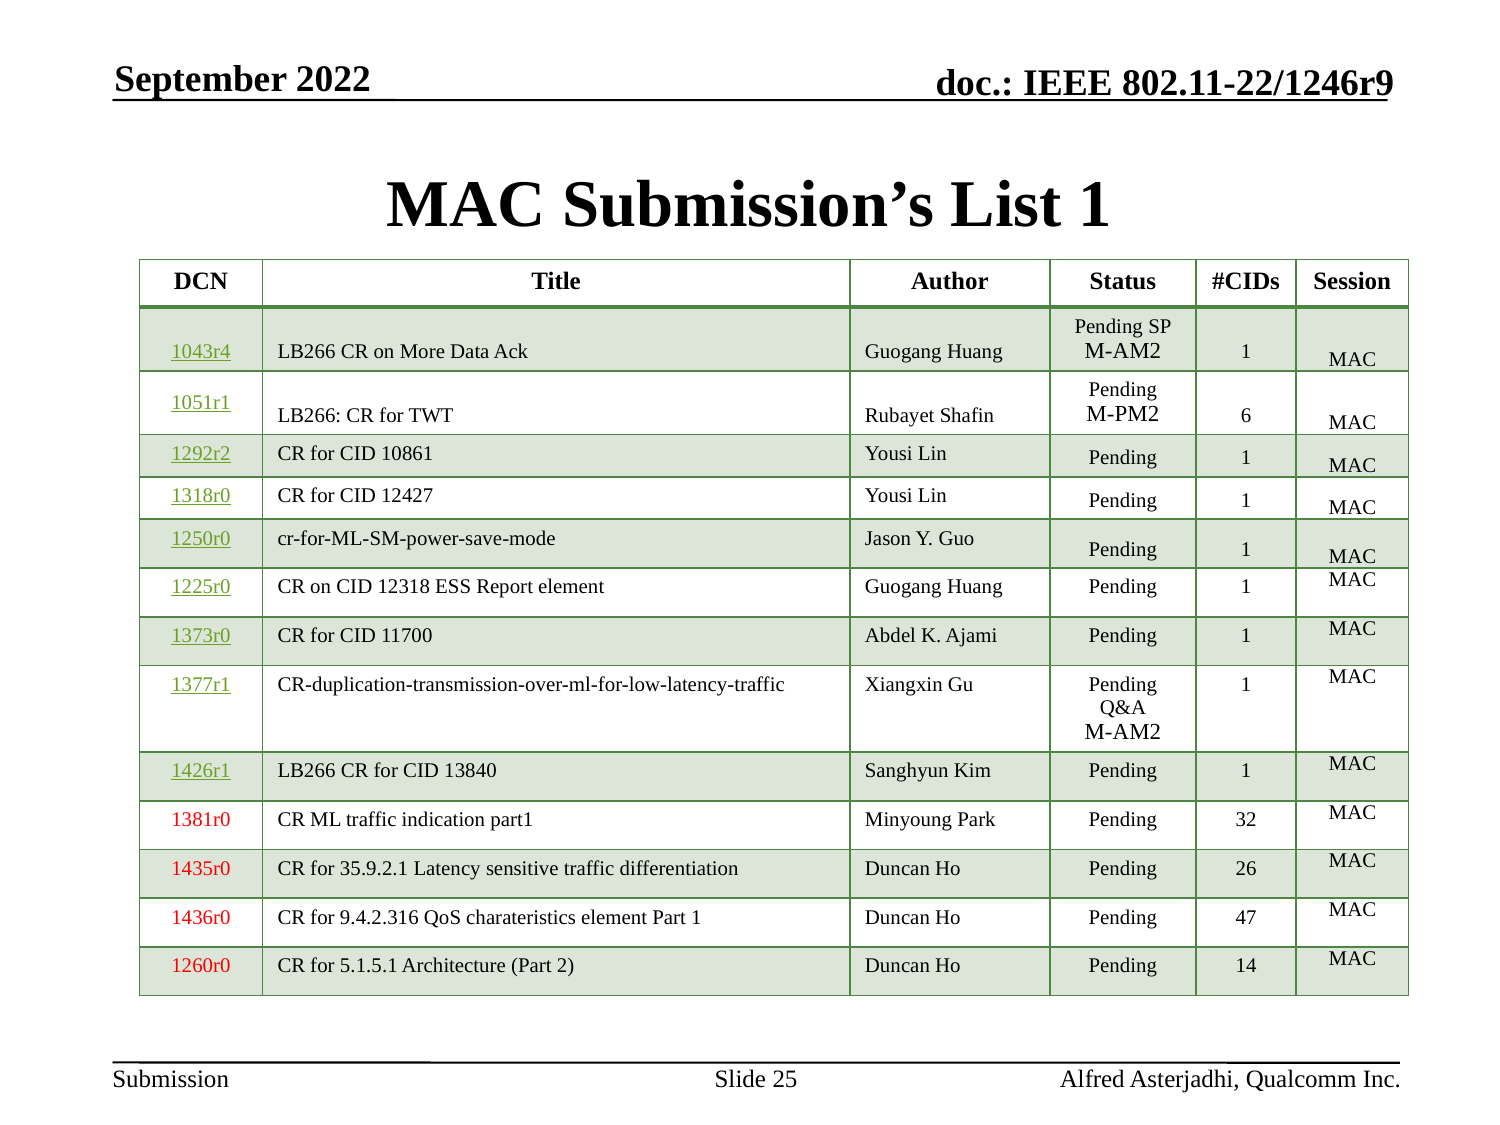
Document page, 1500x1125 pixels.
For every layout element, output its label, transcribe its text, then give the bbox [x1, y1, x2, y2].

table_cell 1 [1197, 520, 1295, 567]
table_cell 1377r1 [140, 666, 262, 751]
table_cell 6 [1197, 372, 1295, 434]
table_cell MAC [1297, 372, 1408, 434]
table_cell MAC [1297, 948, 1408, 995]
table_cell LB266 CR on More Data Ack [263, 309, 849, 370]
table_cell CR for 35.9.2.1 Latency sensitive traffic differentiation [263, 850, 849, 897]
table_cell Yousi Lin [851, 478, 1049, 518]
table_cell CR for CID 11700 [263, 618, 849, 665]
table_cell 1435r0 [140, 850, 262, 897]
table_cell CR ML traffic indication part1 [263, 802, 849, 849]
table_header DCN [140, 260, 262, 305]
table_cell 1260r0 [140, 948, 262, 995]
table_cell MAC [1297, 520, 1408, 567]
table_cell Pending Q&A M-AM2 [1051, 666, 1195, 751]
table_cell MAC [1297, 802, 1408, 849]
table_cell CR on CID 12318 ESS Report element [263, 569, 849, 616]
table_cell 1 [1197, 569, 1295, 616]
table_cell MAC [1297, 618, 1408, 665]
table_cell 1051r1 [140, 372, 262, 434]
table_cell Pending [1051, 753, 1195, 800]
table_cell Duncan Ho [851, 850, 1049, 897]
table_cell Pending M-PM2 [1051, 372, 1195, 434]
table_cell 1 [1197, 478, 1295, 518]
table_cell Sanghyun Kim [851, 753, 1049, 800]
table_cell Pending SP M-AM2 [1051, 309, 1195, 370]
table_cell MAC [1297, 666, 1408, 751]
table_cell 1373r0 [140, 618, 262, 665]
table_header Author [851, 260, 1049, 305]
table_cell 1 [1197, 435, 1295, 476]
table_cell 1043r4 [140, 309, 262, 370]
table_cell CR for CID 10861 [263, 435, 849, 476]
table_cell MAC [1297, 899, 1408, 946]
table_cell LB266 CR for CID 13840 [263, 753, 849, 800]
table_cell Pending [1051, 618, 1195, 665]
table_cell 1292r2 [140, 435, 262, 476]
table_cell 26 [1197, 850, 1295, 897]
table_cell Guogang Huang [851, 569, 1049, 616]
table_header #CIDs [1197, 260, 1295, 305]
table_cell MAC [1297, 753, 1408, 800]
table_cell 1250r0 [140, 520, 262, 567]
table_cell Minyoung Park [851, 802, 1049, 849]
title MAC Submission’s List 1 [112, 112, 1388, 288]
footer Alfred Asterjadhi, Qualcomm Inc. [878, 1061, 1402, 1093]
table_cell Xiangxin Gu [851, 666, 1049, 751]
table_cell 1436r0 [140, 899, 262, 946]
table_cell LB266: CR for TWT [263, 372, 849, 434]
table_header Title [263, 260, 849, 305]
table_cell 47 [1197, 899, 1295, 946]
table_cell Duncan Ho [851, 899, 1049, 946]
table_cell 1426r1 [140, 753, 262, 800]
table_cell Pending [1051, 948, 1195, 995]
table_header Session [1297, 260, 1408, 305]
table_cell Pending [1051, 899, 1195, 946]
table_cell Jason Y. Guo [851, 520, 1049, 567]
table_cell Duncan Ho [851, 948, 1049, 995]
table_cell 1 [1197, 753, 1295, 800]
table_cell Pending [1051, 435, 1195, 476]
table_cell Abdel K. Ajami [851, 618, 1049, 665]
table_cell CR for 5.1.5.1 Architecture (Part 2) [263, 948, 849, 995]
table_cell Pending [1051, 569, 1195, 616]
table_cell CR-duplication-transmission-over-ml-for-low-latency-traffic [263, 666, 849, 751]
table_header Status [1051, 260, 1195, 305]
table_cell 1 [1197, 666, 1295, 751]
table_cell 32 [1197, 802, 1295, 849]
table_cell MAC [1297, 309, 1408, 370]
table_cell 1318r0 [140, 478, 262, 518]
table_cell 1 [1197, 618, 1295, 665]
table_cell MAC [1297, 435, 1408, 476]
table_cell Yousi Lin [851, 435, 1049, 476]
table_cell 1225r0 [140, 569, 262, 616]
table_cell MAC [1297, 569, 1408, 616]
table_cell cr-for-ML-SM-power-save-mode [263, 520, 849, 567]
table_cell 1 [1197, 309, 1295, 370]
table_cell CR for 9.4.2.316 QoS charateristics element Part 1 [263, 899, 849, 946]
table_cell Pending [1051, 478, 1195, 518]
table_cell 1381r0 [140, 802, 262, 849]
table_cell MAC [1297, 478, 1408, 518]
table_cell Pending [1051, 850, 1195, 897]
table_cell 14 [1197, 948, 1295, 995]
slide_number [114, 54, 423, 100]
table_cell MAC [1297, 850, 1408, 897]
table_cell CR for CID 12427 [263, 478, 849, 518]
table_cell Pending [1051, 520, 1195, 567]
table_cell Pending [1051, 802, 1195, 849]
slide_number Slide 25 [712, 1061, 800, 1123]
table_cell Rubayet Shafin [851, 372, 1049, 434]
table_cell Guogang Huang [851, 309, 1049, 370]
